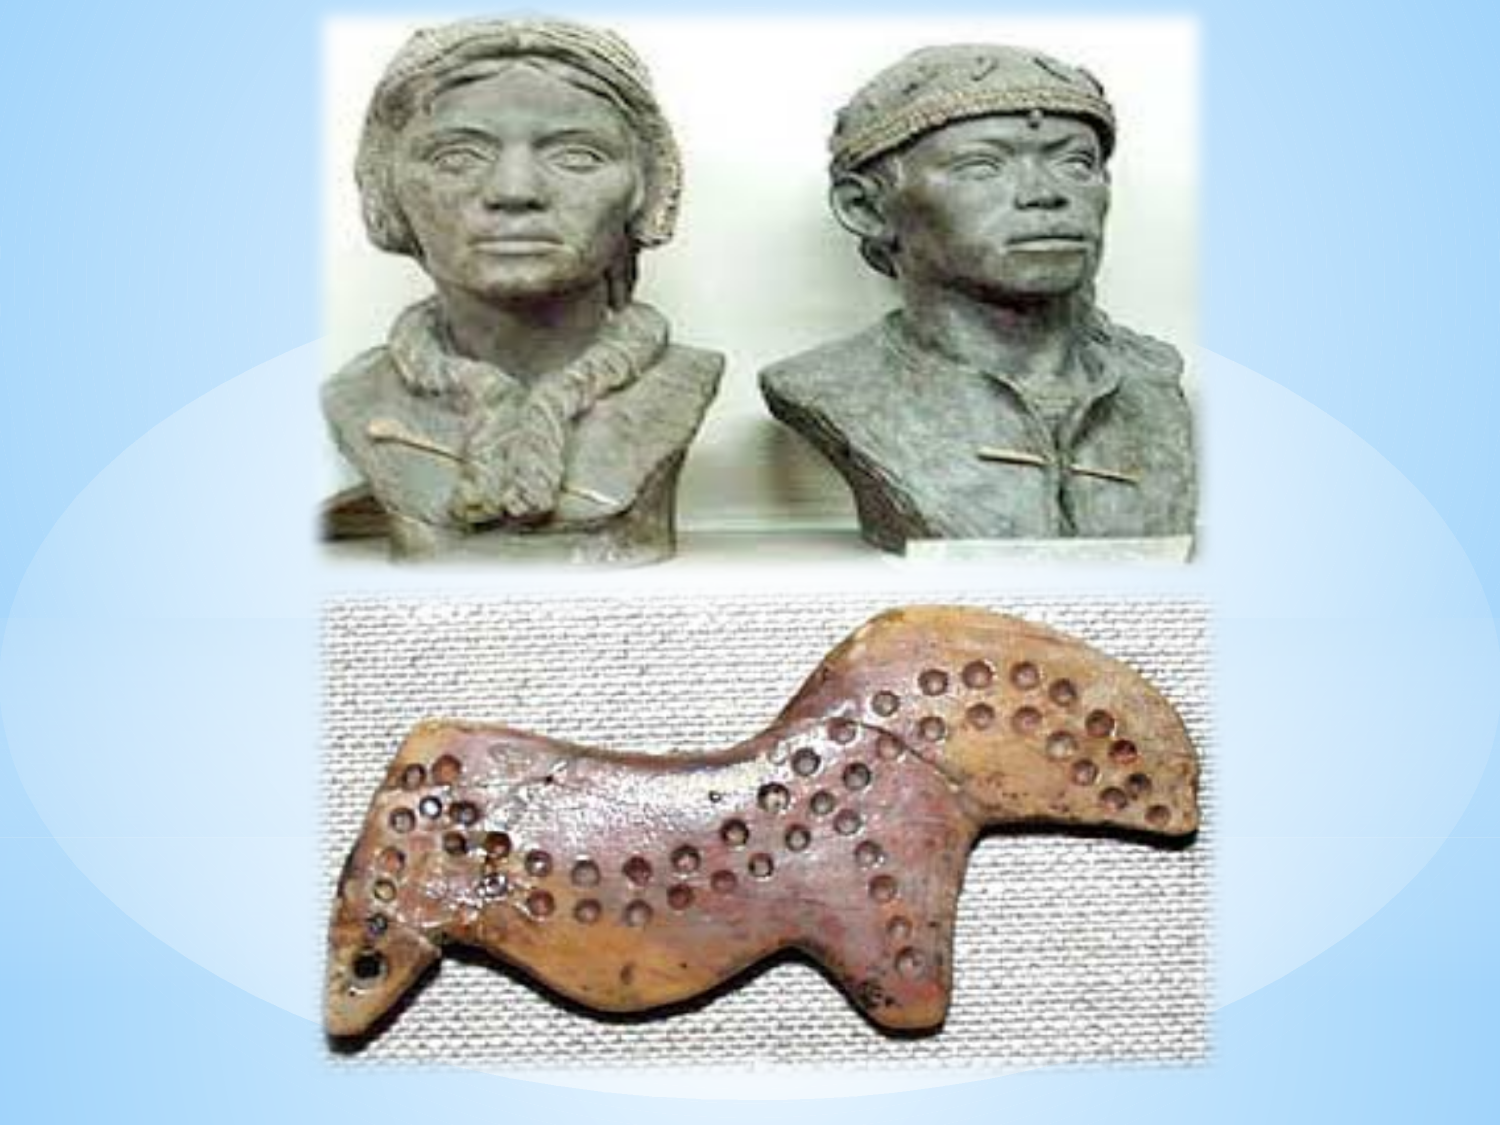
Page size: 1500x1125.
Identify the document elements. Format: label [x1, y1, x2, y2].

picture [305, 0, 1216, 581]
picture [307, 582, 1227, 1081]
